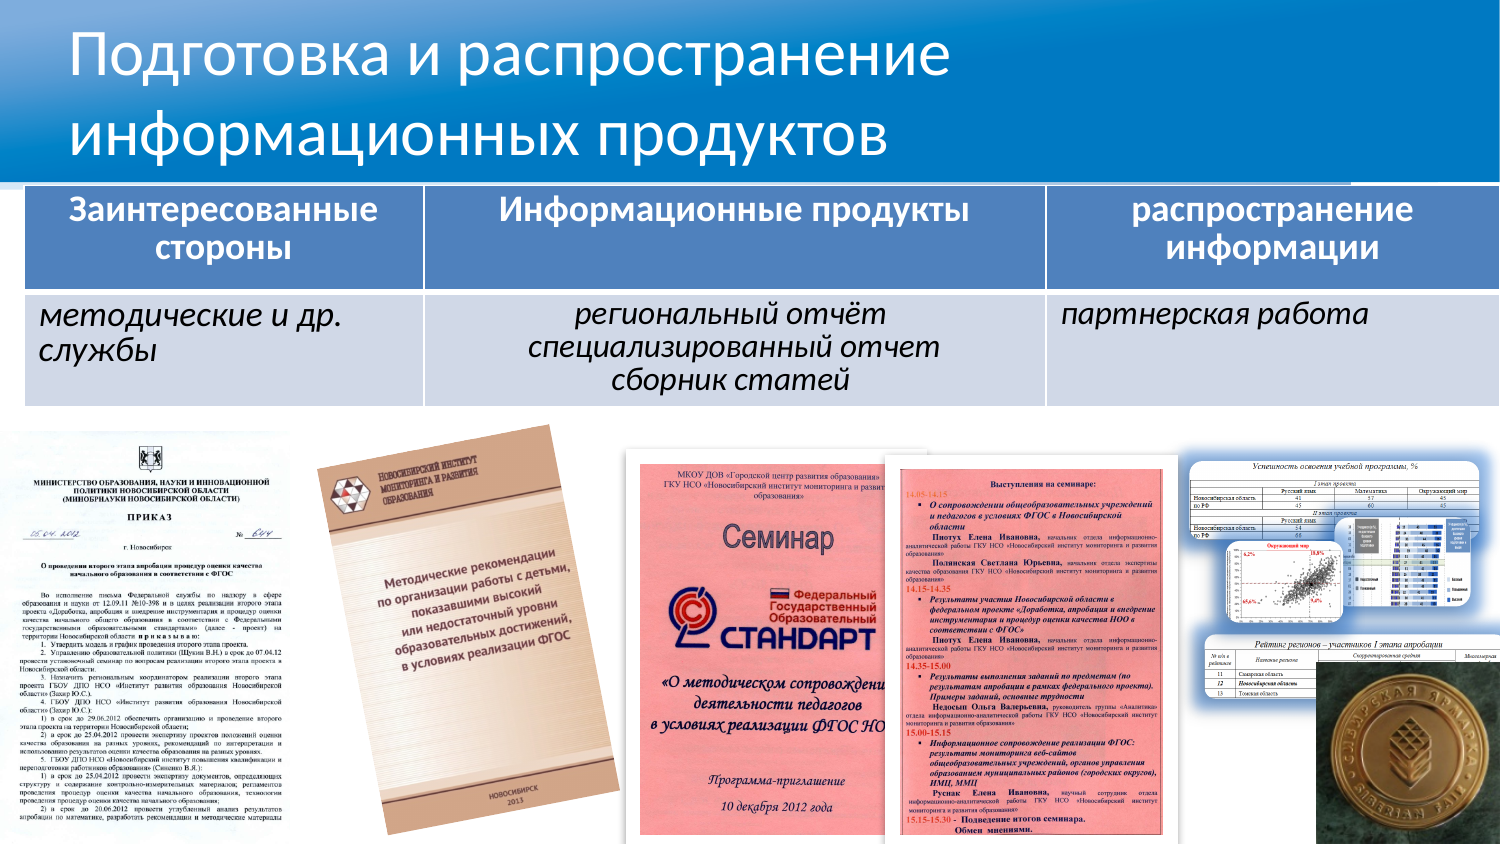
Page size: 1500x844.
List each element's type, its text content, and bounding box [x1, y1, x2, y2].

table_header Заинтересованные стороны [25, 198, 423, 289]
table_cell методические и др. службы [25, 295, 423, 406]
picture [317, 424, 620, 836]
table_cell партнерская работа [1047, 295, 1499, 406]
picture [0, 0, 1500, 191]
picture [1189, 460, 1480, 623]
picture [639, 463, 1164, 836]
table_header распространение информации [1047, 197, 1499, 289]
picture [0, 431, 290, 844]
picture [1204, 634, 1500, 844]
table_cell региональный отчёт специализированный отчет сборник статей [425, 295, 1045, 406]
table_header Информационные продукты [425, 198, 1045, 289]
